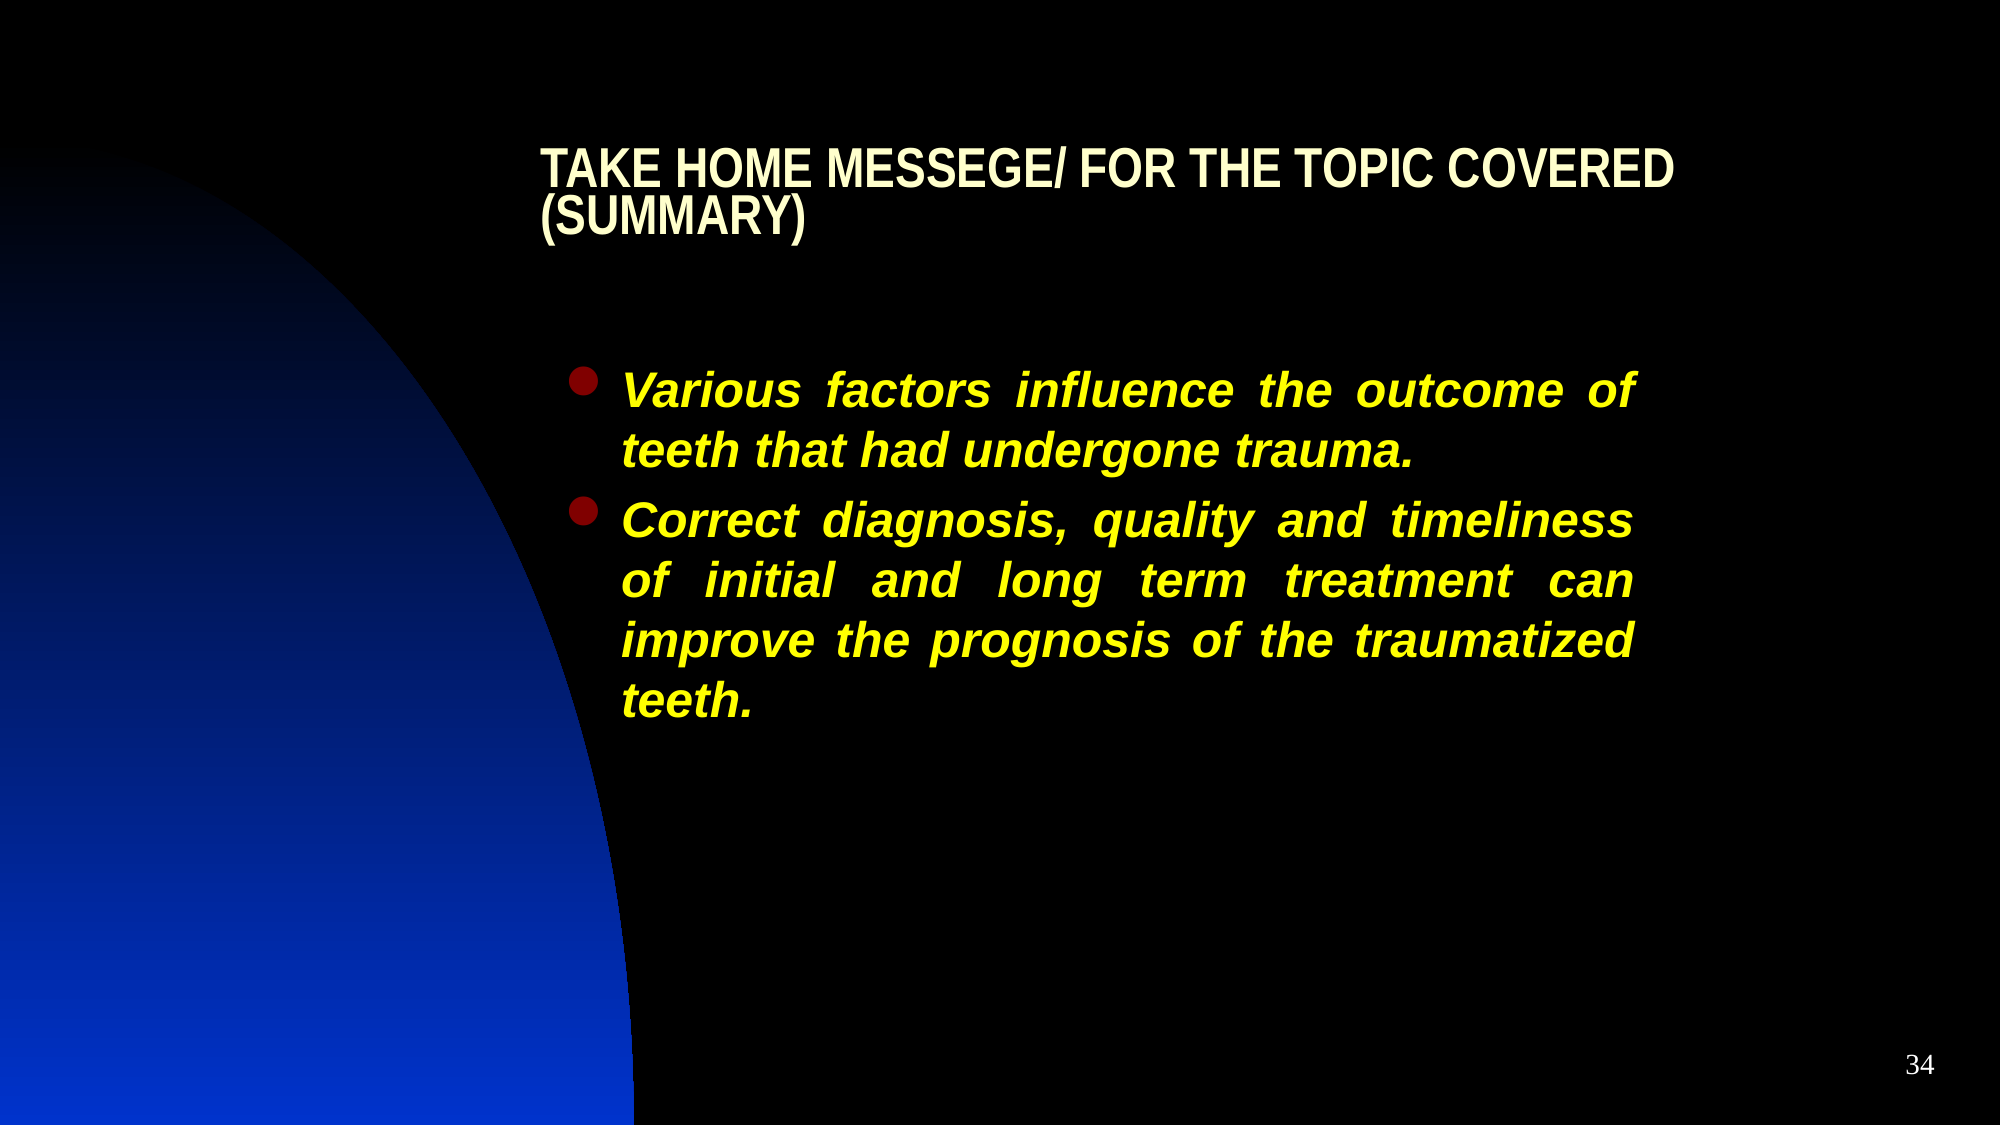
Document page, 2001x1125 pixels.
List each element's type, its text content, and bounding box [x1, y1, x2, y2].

text_box Various factors influence the outcome of teeth that had undergone trauma. Correct diagnosis, quality and timeliness of initial and long term treatment can improve the prognosis of the traumatized teeth. [549, 350, 1650, 735]
slide_number 34 [1533, 1024, 1951, 1101]
title TAKE HOME MESSEGE/ FOR THE TOPIC COVERED (SUMMARY) [525, 107, 1927, 288]
